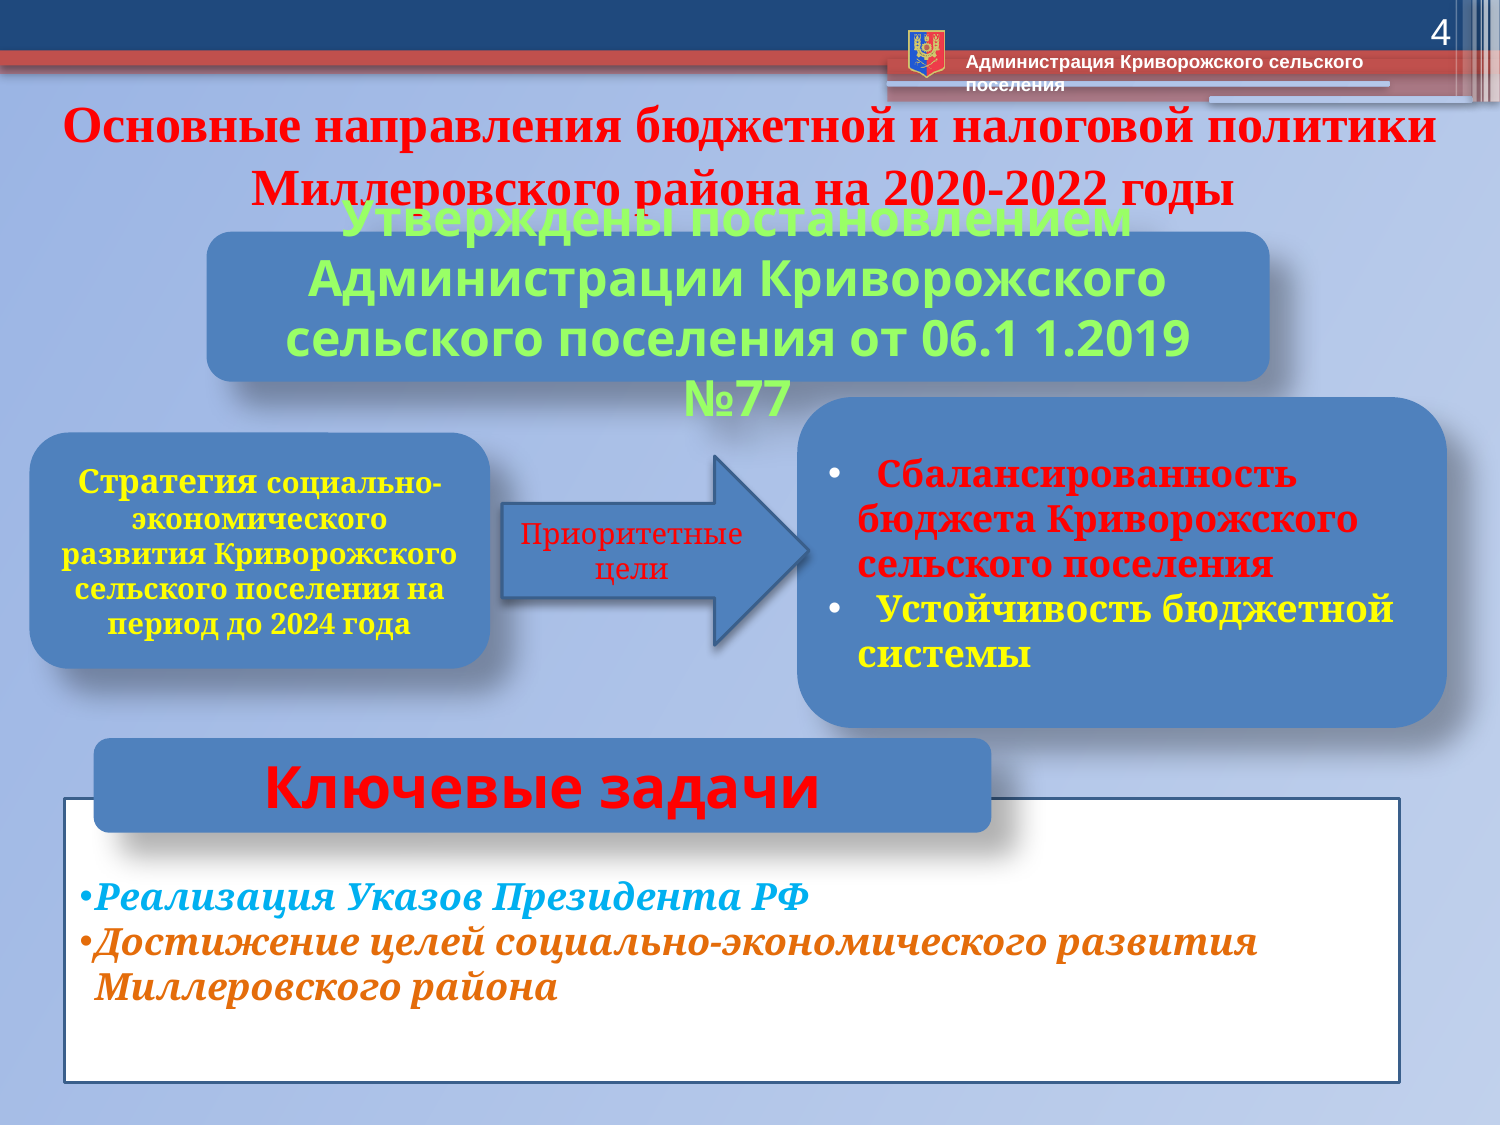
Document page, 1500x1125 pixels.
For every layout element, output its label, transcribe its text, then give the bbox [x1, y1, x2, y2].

title Основные направления бюджетной и налоговой политики Миллеровского района на 2020-2022 годы [0, 149, 1500, 220]
text_box Приоритетные цели [500, 454, 811, 647]
slide_number 4 [1341, 0, 1466, 61]
text_box Реализация Указов Президента РФ Достижение целей социально-экономического развития Миллеровского района [63, 797, 1401, 1084]
picture [908, 30, 945, 79]
text_box Стратегия социально-экономического развития Криворожского сельского поселения на период до 2024 года [27, 430, 492, 671]
text_box Администрация Криворожского сельского поселения [950, 42, 1436, 103]
text_box Сбалансированность бюджета Криворожского сельского поселения Устойчивость бюджетной системы [795, 395, 1449, 730]
text_box Ключевые задачи [92, 736, 993, 835]
text_box Утверждены постановлением Администрации Криворожского сельского поселения от 06.1 1.2019 №77 [205, 230, 1272, 384]
